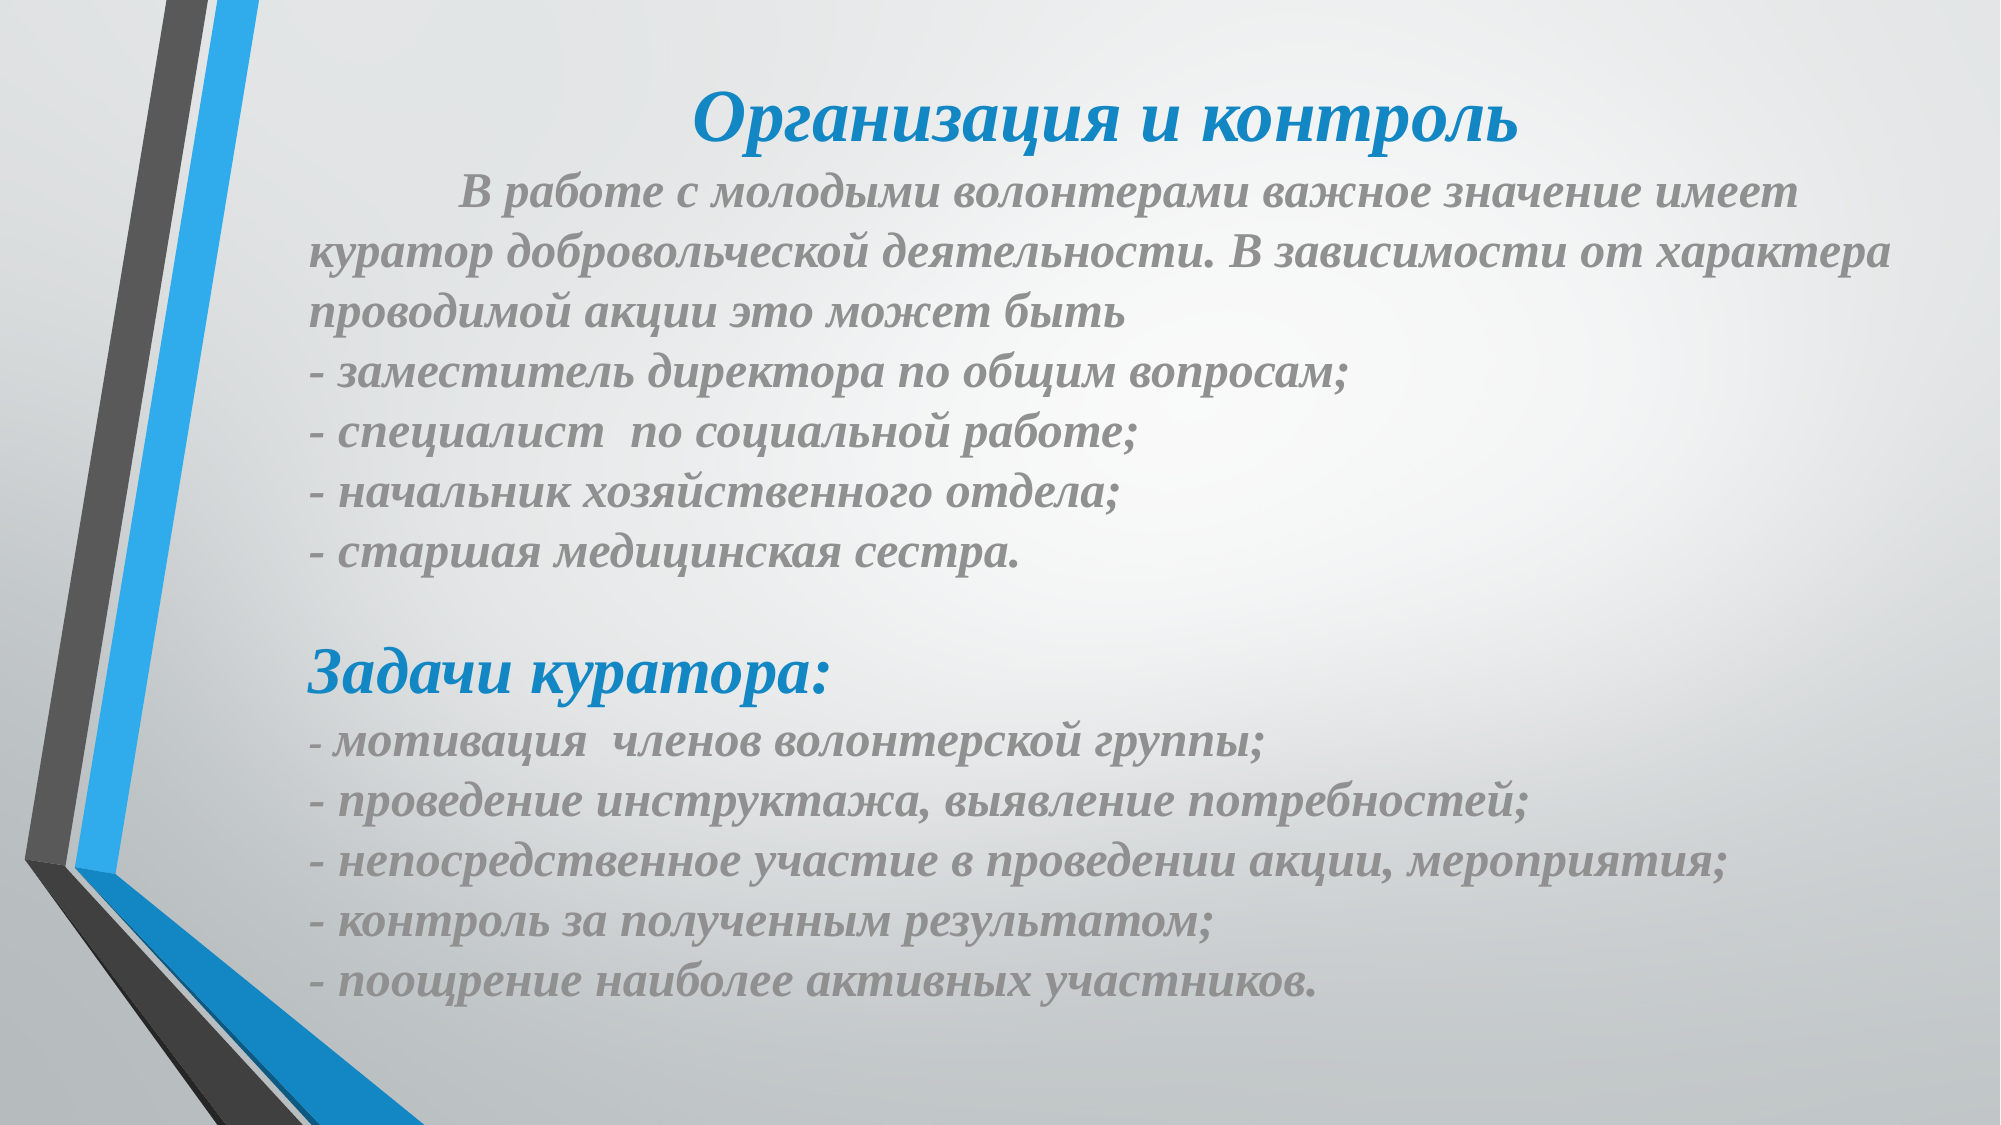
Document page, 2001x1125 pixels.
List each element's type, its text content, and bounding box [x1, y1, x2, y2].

text_box Организация и контроль В работе с молодыми волонтерами важное значение имеет куратор добровольческой деятельности. В зависимости от характера проводимой акции это может быть - заместитель директора по общим вопросам; - специалист по социальной работе; - начальник хозяйственного отдела; - старшая медицинская сестра. Задачи куратора: - мотивация членов волонтерской группы; - проведение инструктажа, выявление потребностей; - непосредственное участие в проведении акции, мероприятия; - контроль за полученным результатом; - поощрение наиболее активных участников. [294, 59, 1920, 1015]
